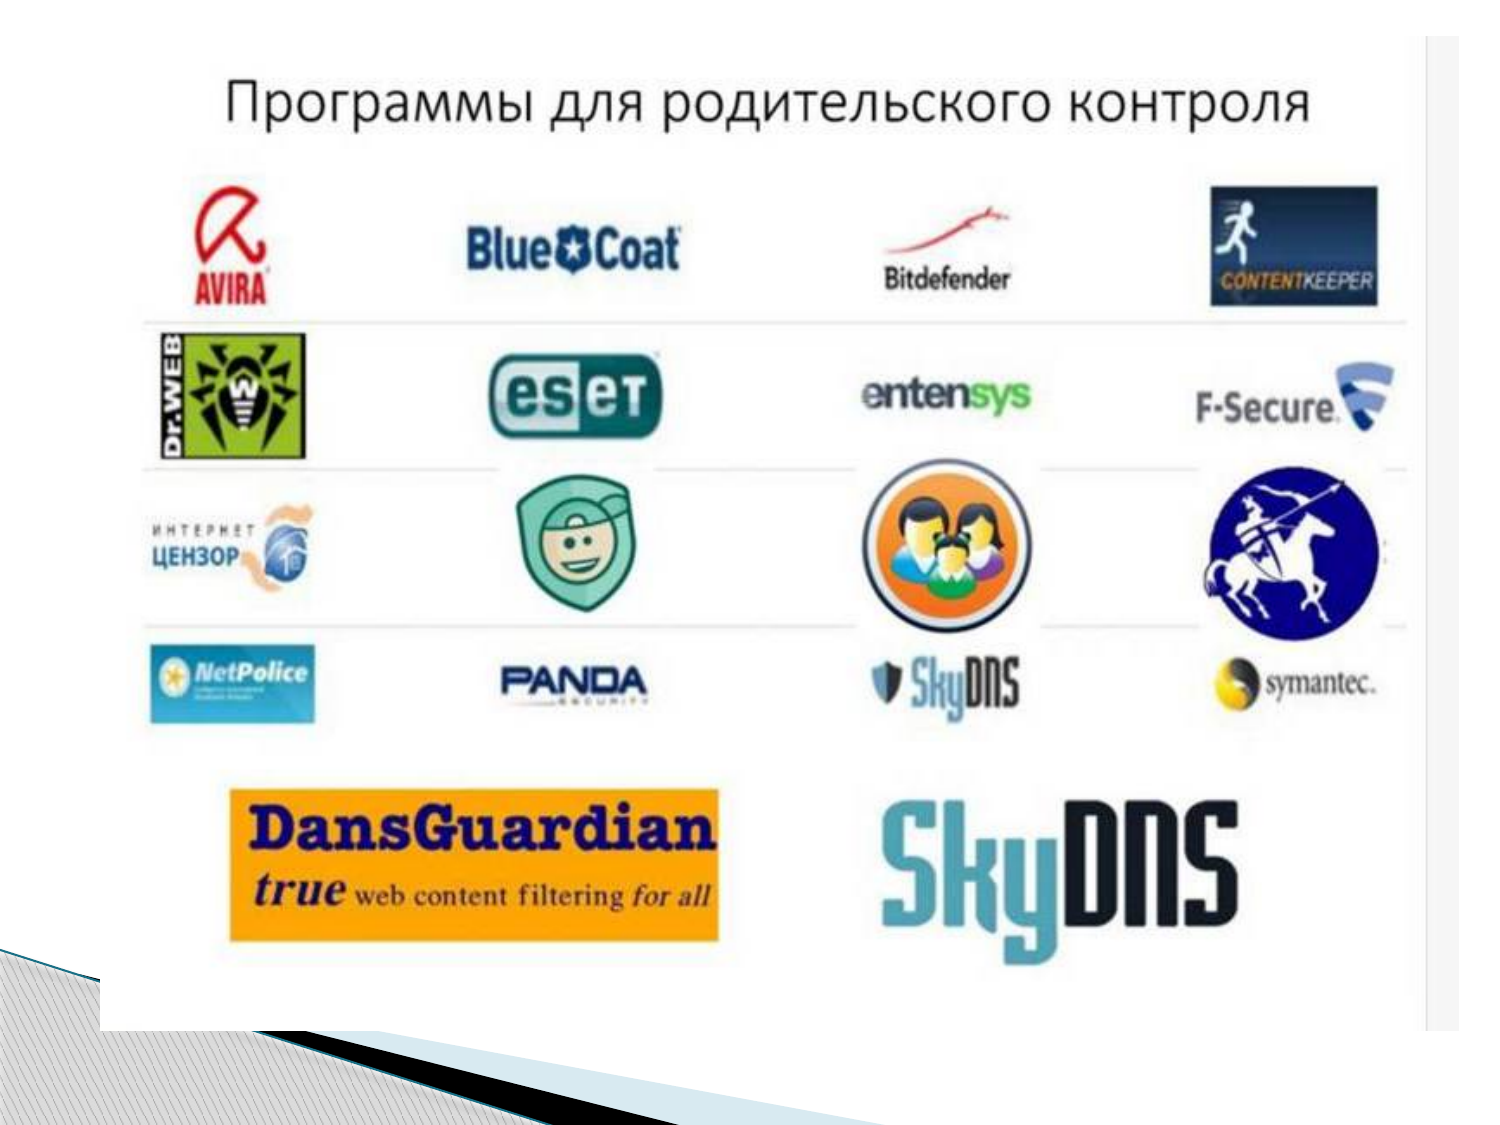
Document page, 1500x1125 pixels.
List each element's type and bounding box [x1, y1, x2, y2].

picture [100, 36, 1459, 1032]
